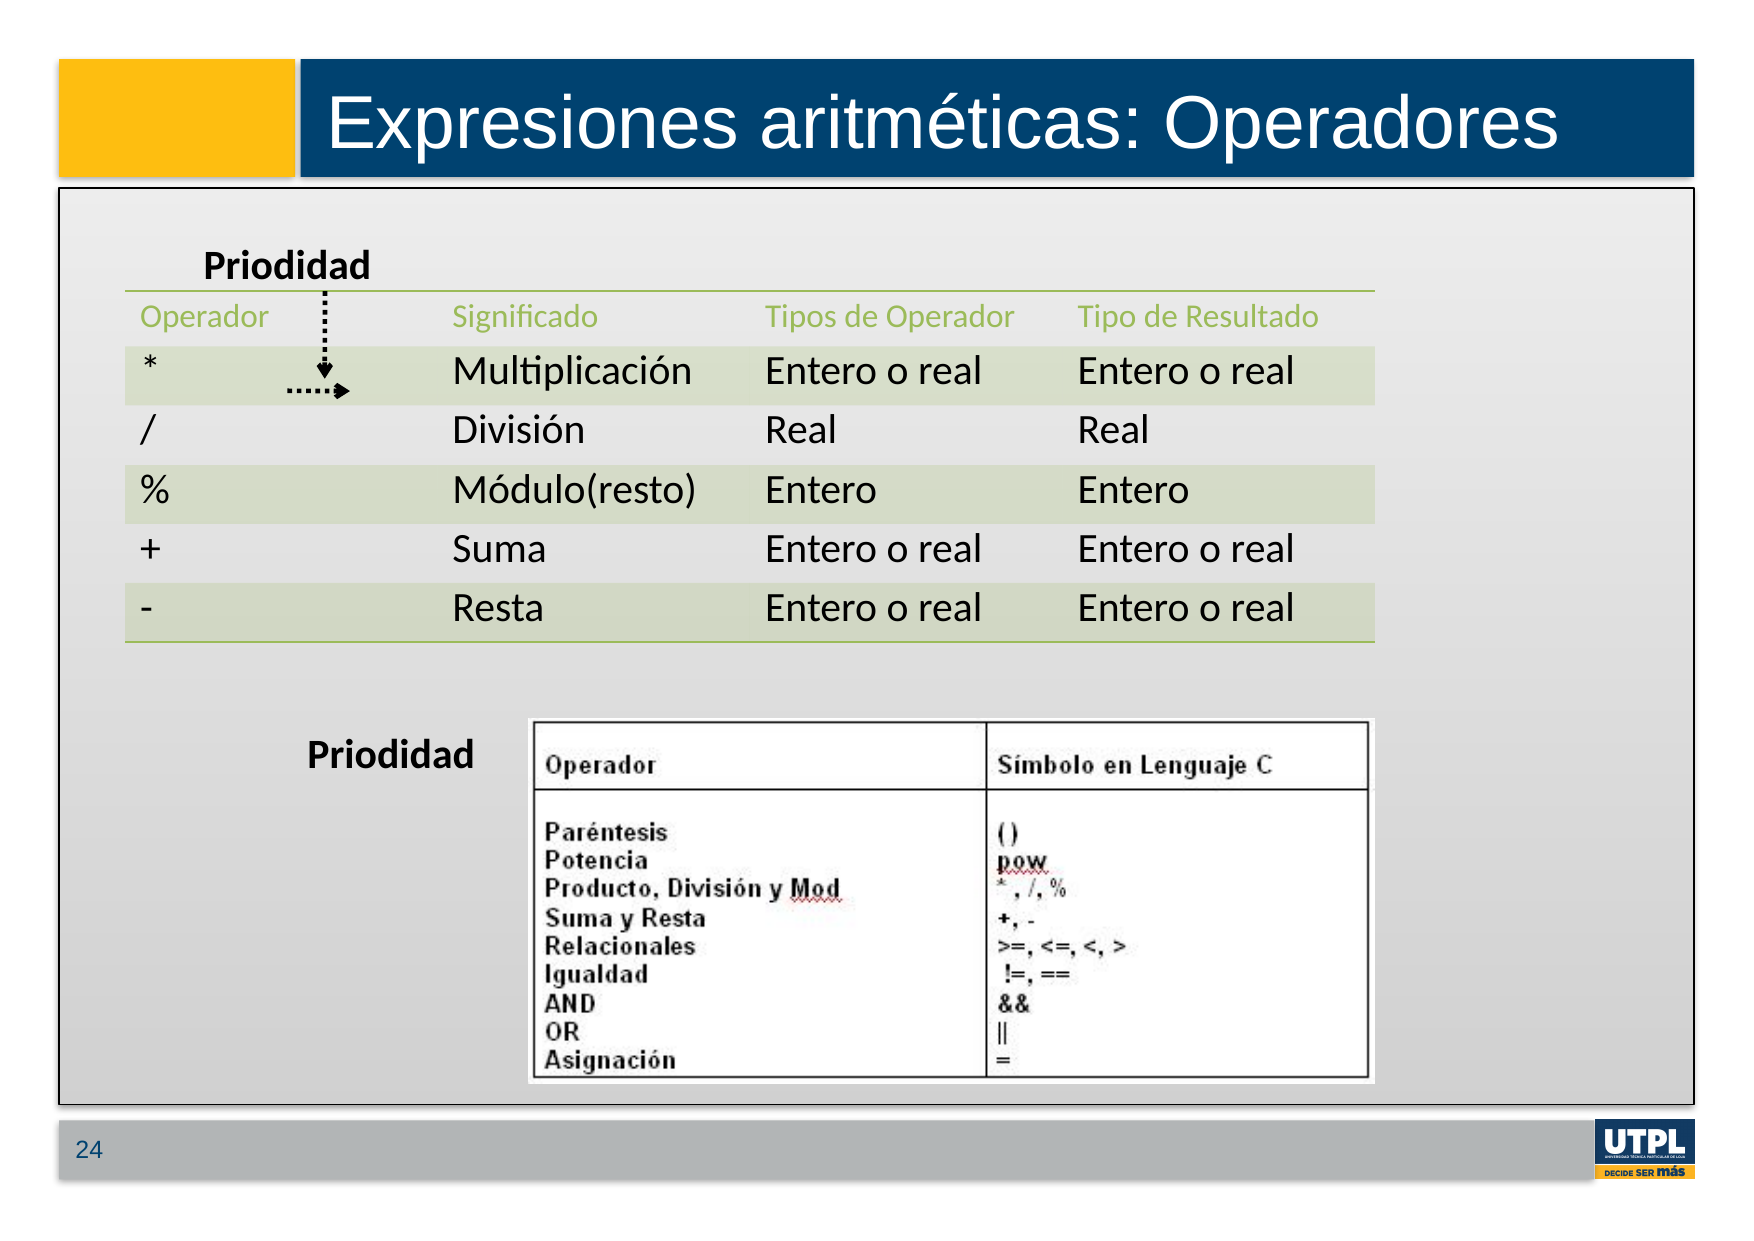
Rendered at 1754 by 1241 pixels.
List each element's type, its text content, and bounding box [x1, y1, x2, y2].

table_cell Módulo(resto) [437, 465, 750, 524]
table_cell + [125, 524, 437, 583]
slide_number 24 [59, 1119, 469, 1178]
table_cell % [125, 465, 437, 524]
table_cell División [437, 405, 750, 465]
title Expresiones aritméticas: Operadores [309, 59, 1695, 178]
table_cell Entero o real [1062, 583, 1375, 641]
table_cell - [125, 583, 437, 641]
table_cell Multiplicación [437, 346, 750, 405]
text_box Priodidad [252, 717, 529, 786]
table_cell Entero [1062, 465, 1375, 524]
picture [1595, 1119, 1695, 1179]
table_cell / [125, 405, 437, 465]
table_cell * [125, 346, 437, 405]
table_cell Entero o real [1062, 524, 1375, 583]
table_cell Real [1062, 405, 1375, 465]
picture [528, 718, 1376, 1084]
text_box Priodidad [148, 228, 427, 297]
table_cell Entero o real [750, 583, 1062, 641]
table_cell Entero o real [750, 346, 1062, 405]
text_box [58, 187, 1695, 1105]
table_cell Entero [750, 465, 1062, 524]
table_header Operador [125, 292, 437, 346]
table_header Tipos de Operador [750, 292, 1062, 346]
table_header Significado [437, 292, 750, 346]
table_header Tipo de Resultado [1062, 292, 1375, 346]
table_cell Entero o real [750, 524, 1062, 583]
table_cell Resta [437, 583, 750, 641]
table_cell Entero o real [1062, 346, 1375, 405]
table_cell Real [750, 405, 1062, 465]
table_cell Suma [437, 524, 750, 583]
